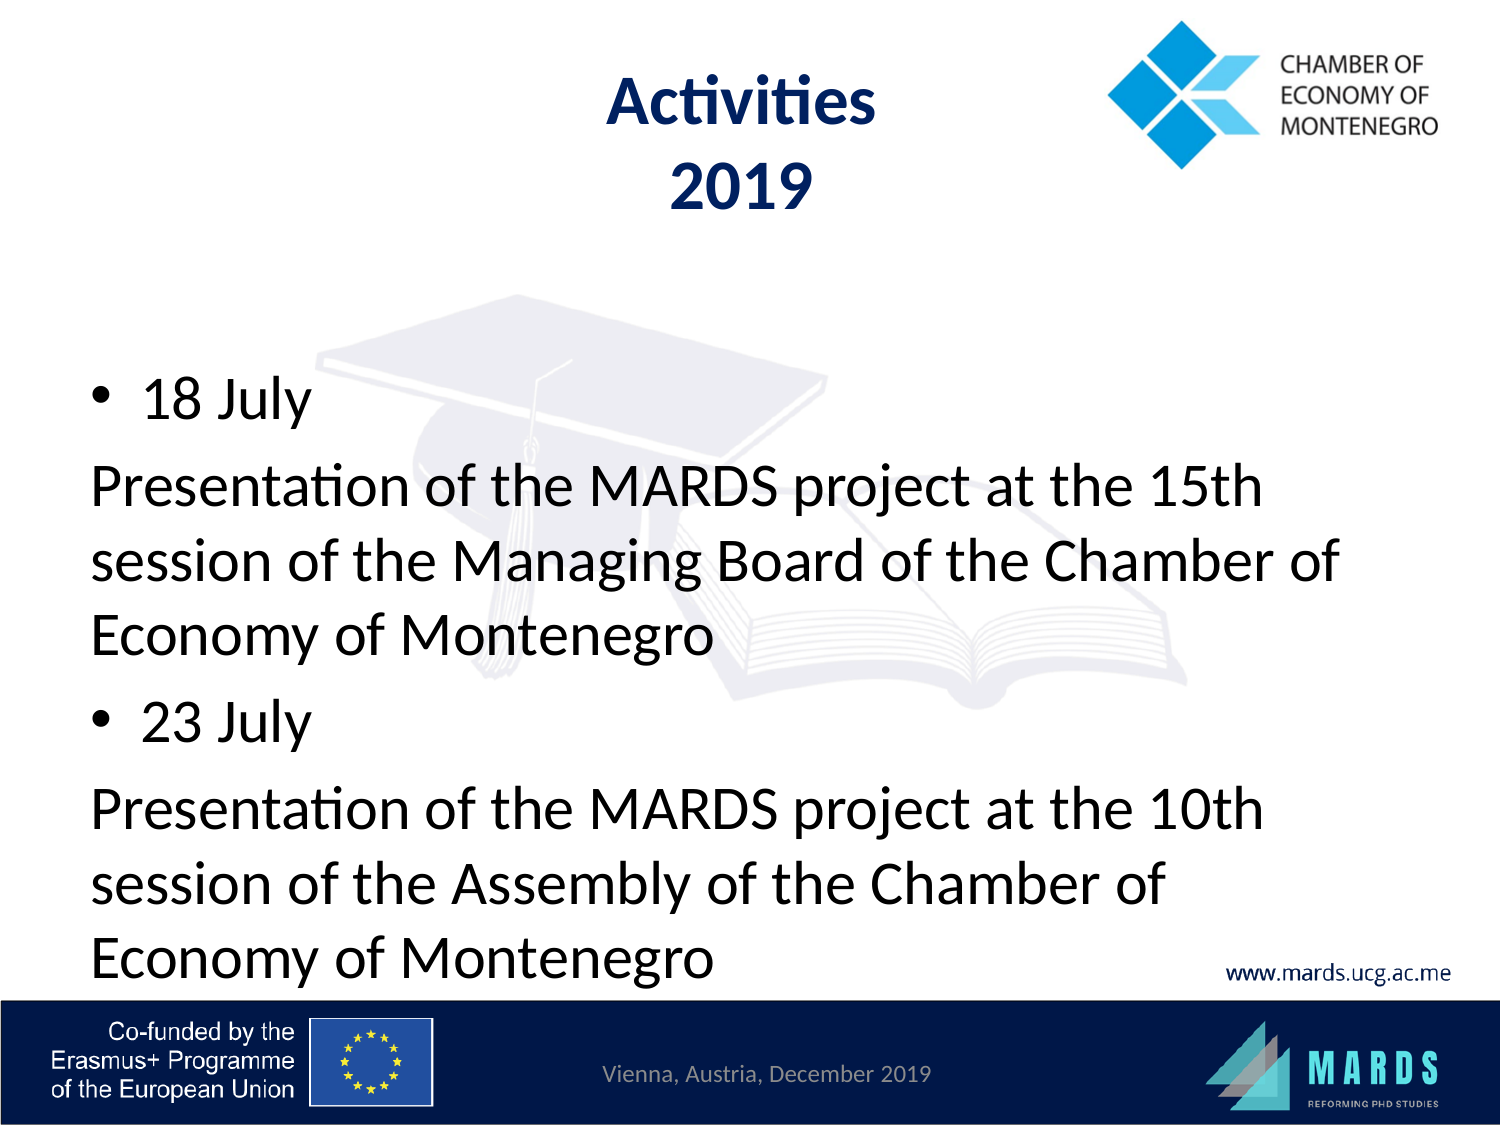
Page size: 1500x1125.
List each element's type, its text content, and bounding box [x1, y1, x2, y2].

list 18 July Presentation of the MARDS project at the 15th session of the Managing Board of the Chamber of Economy of Montenegro 23 July Presentation of the MARDS project at the 10th session of the Assembly of the Chamber of Economy of Montenegro [75, 262, 1425, 1005]
footer Vienna, Austria, December 2019 [512, 1042, 1022, 1103]
picture [0, 0, 1500, 1125]
title Activities 2019 [75, 45, 1425, 233]
